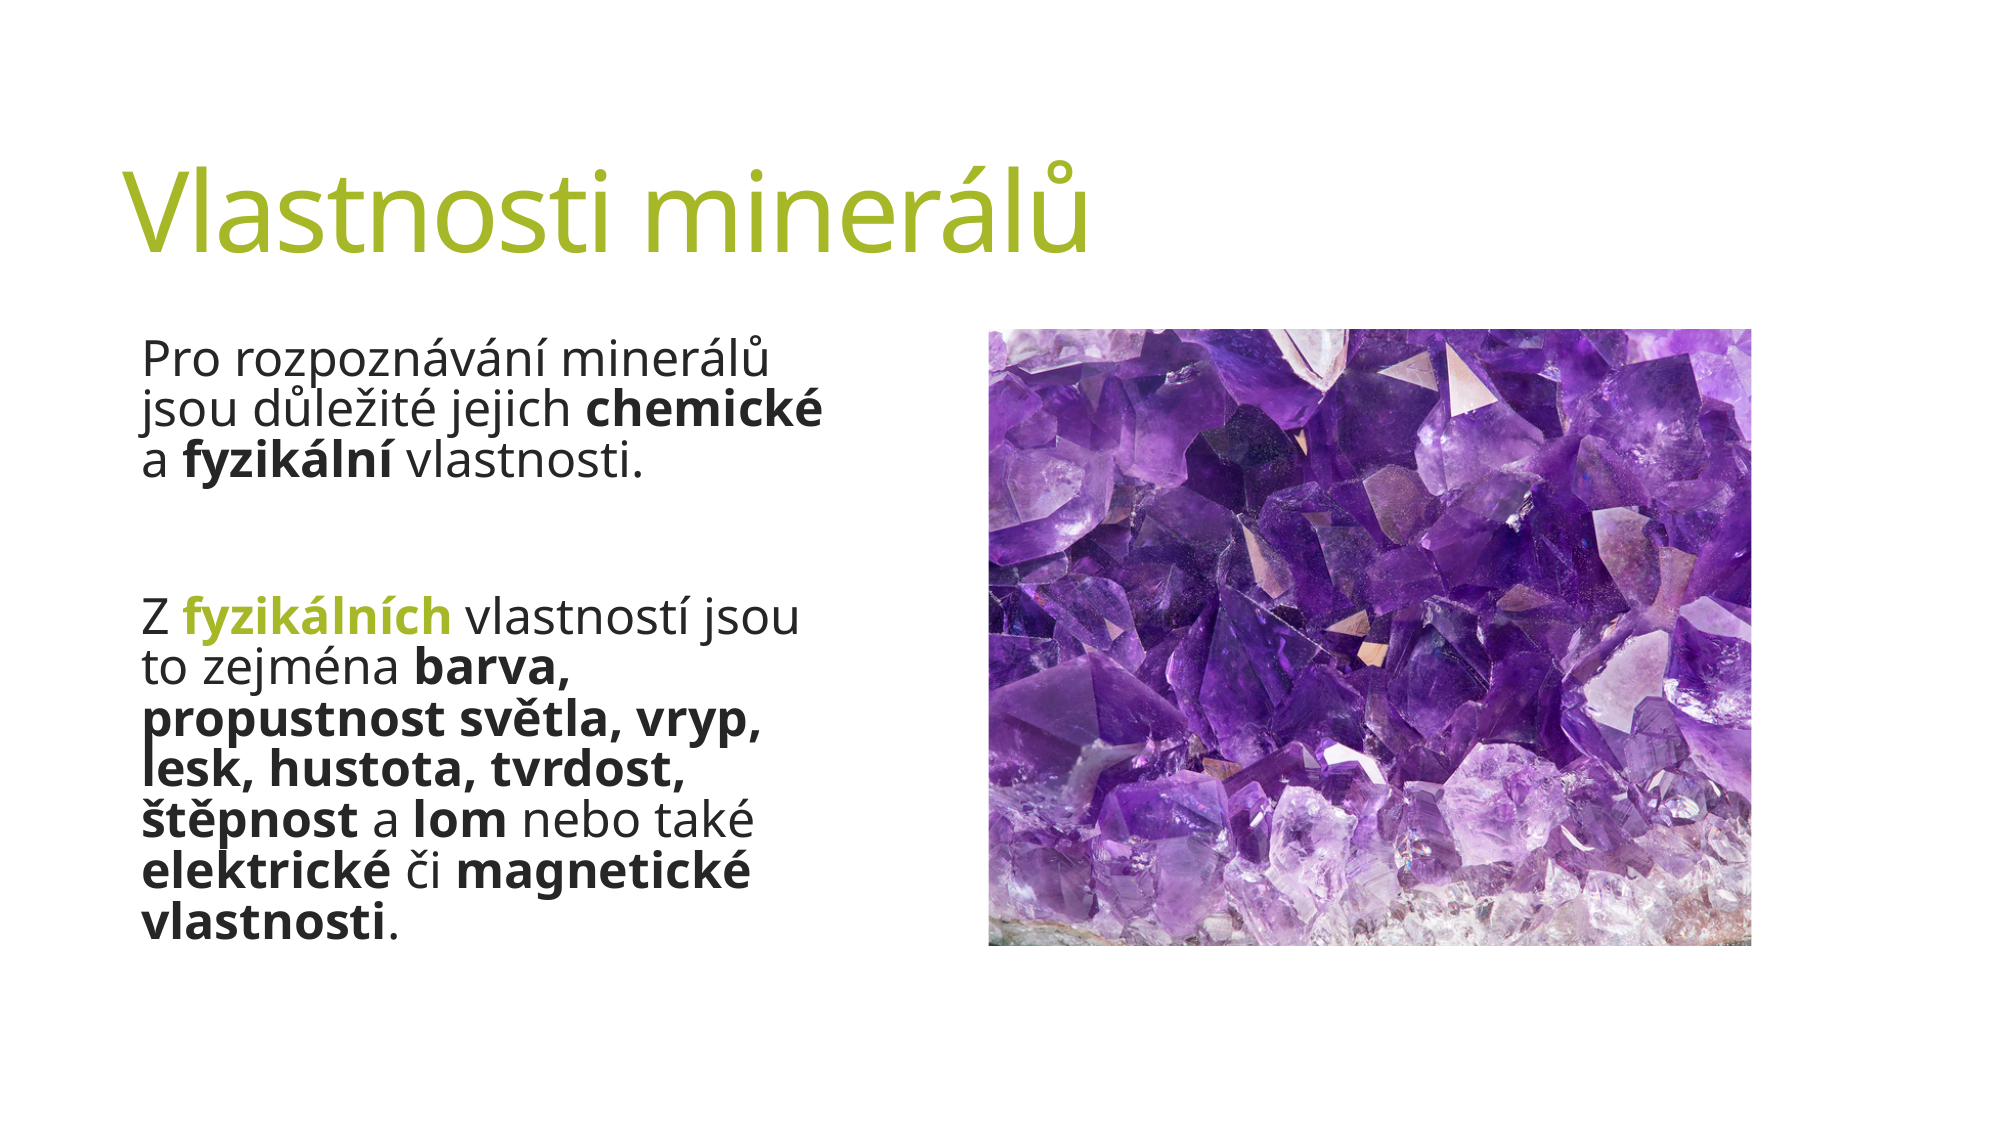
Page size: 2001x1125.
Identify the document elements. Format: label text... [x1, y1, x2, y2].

title Vlastnosti minerálů [107, 81, 1875, 354]
picture [988, 329, 1752, 946]
list Pro rozpoznávání minerálů jsou důležité jejich chemické a fyzikální vlastnosti. Z fyzikálních vlastností jsou to zejména barva, propustnost světla, vryp, lesk, hustota, tvrdost, štěpnost a lom nebo také elektrické či magnetické vlastnosti. [111, 327, 876, 946]
